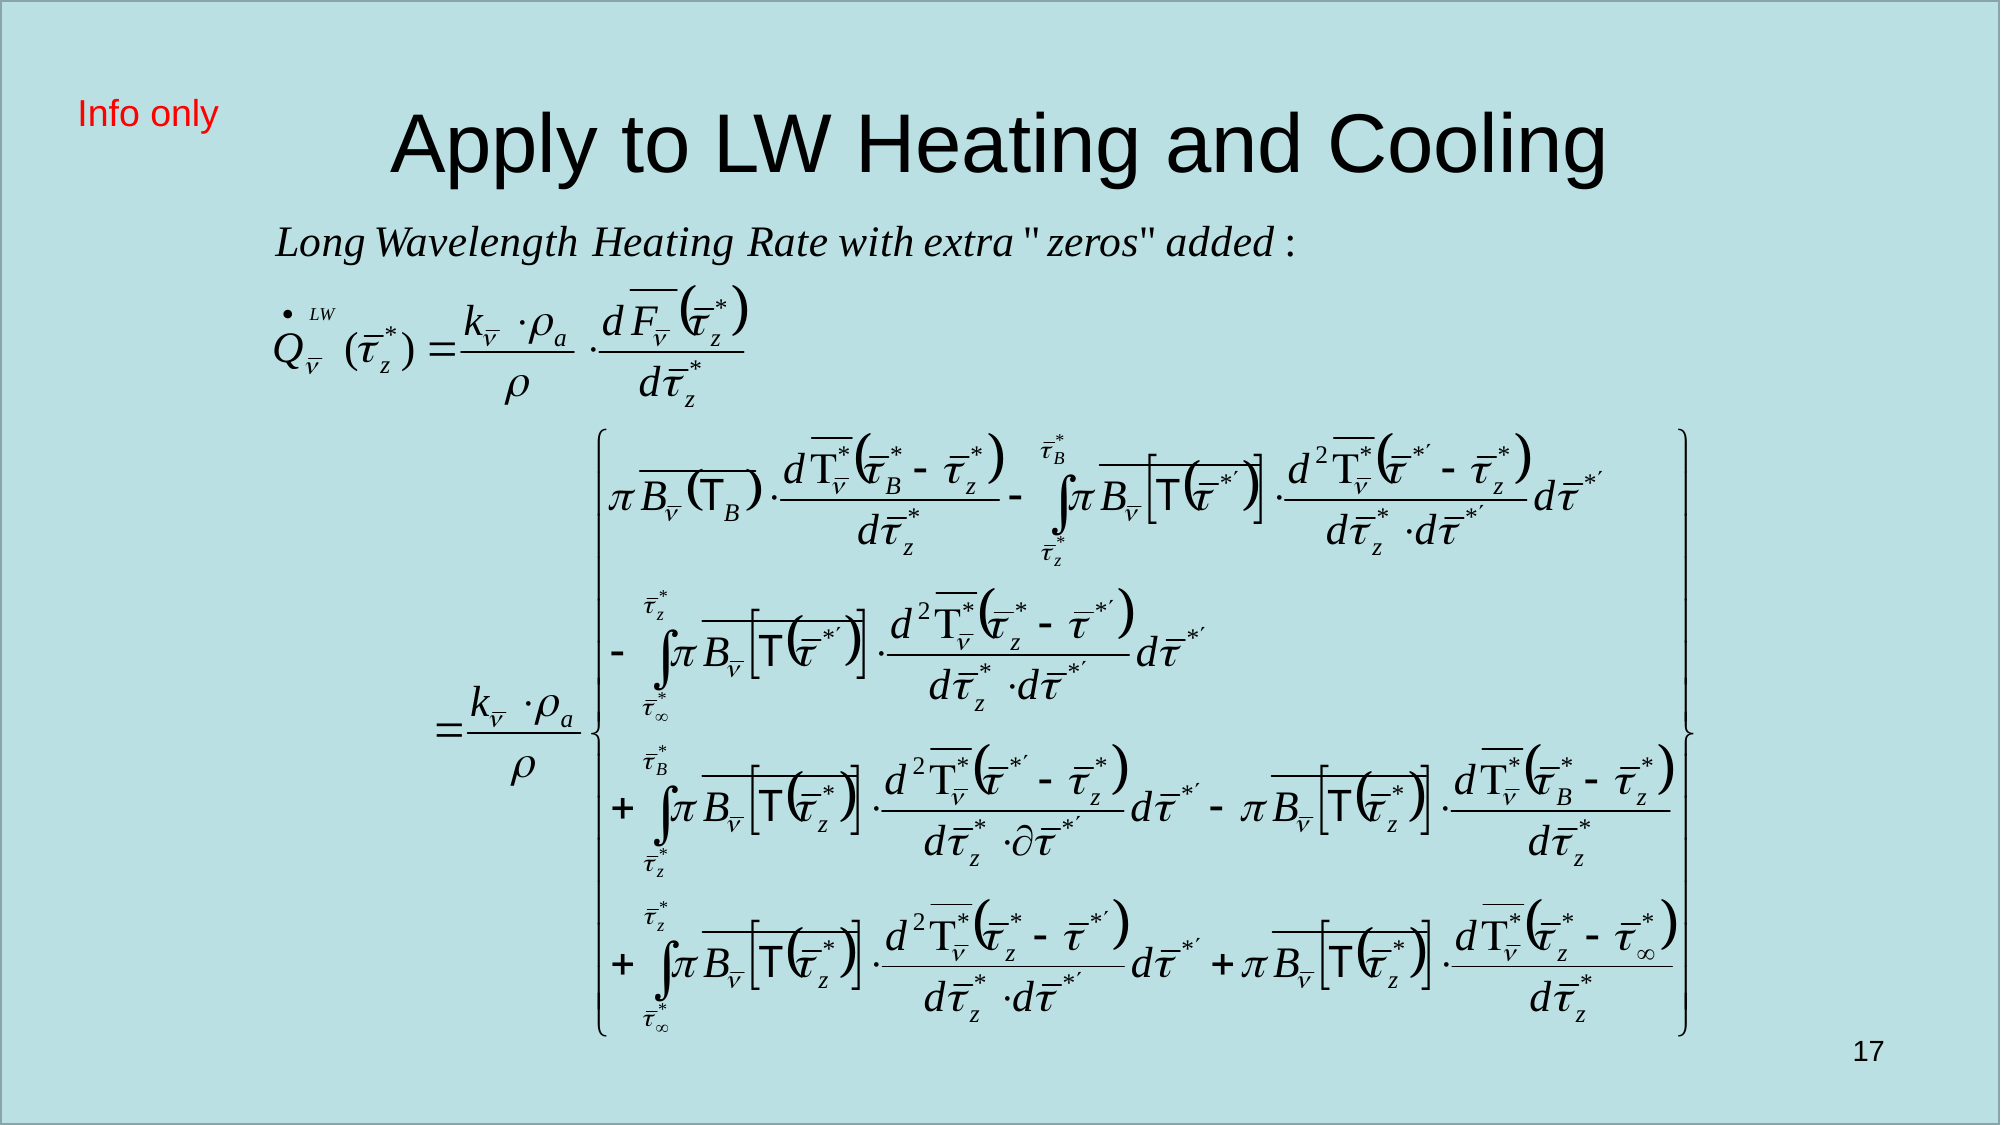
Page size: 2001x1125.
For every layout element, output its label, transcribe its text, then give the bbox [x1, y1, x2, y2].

text_box [0, 0, 2000, 1125]
text_box Info only [62, 81, 99, 142]
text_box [267, 217, 1704, 1047]
title Apply to LW Heating and Cooling [99, 45, 1900, 233]
slide_number 17 [1433, 1024, 1900, 1103]
